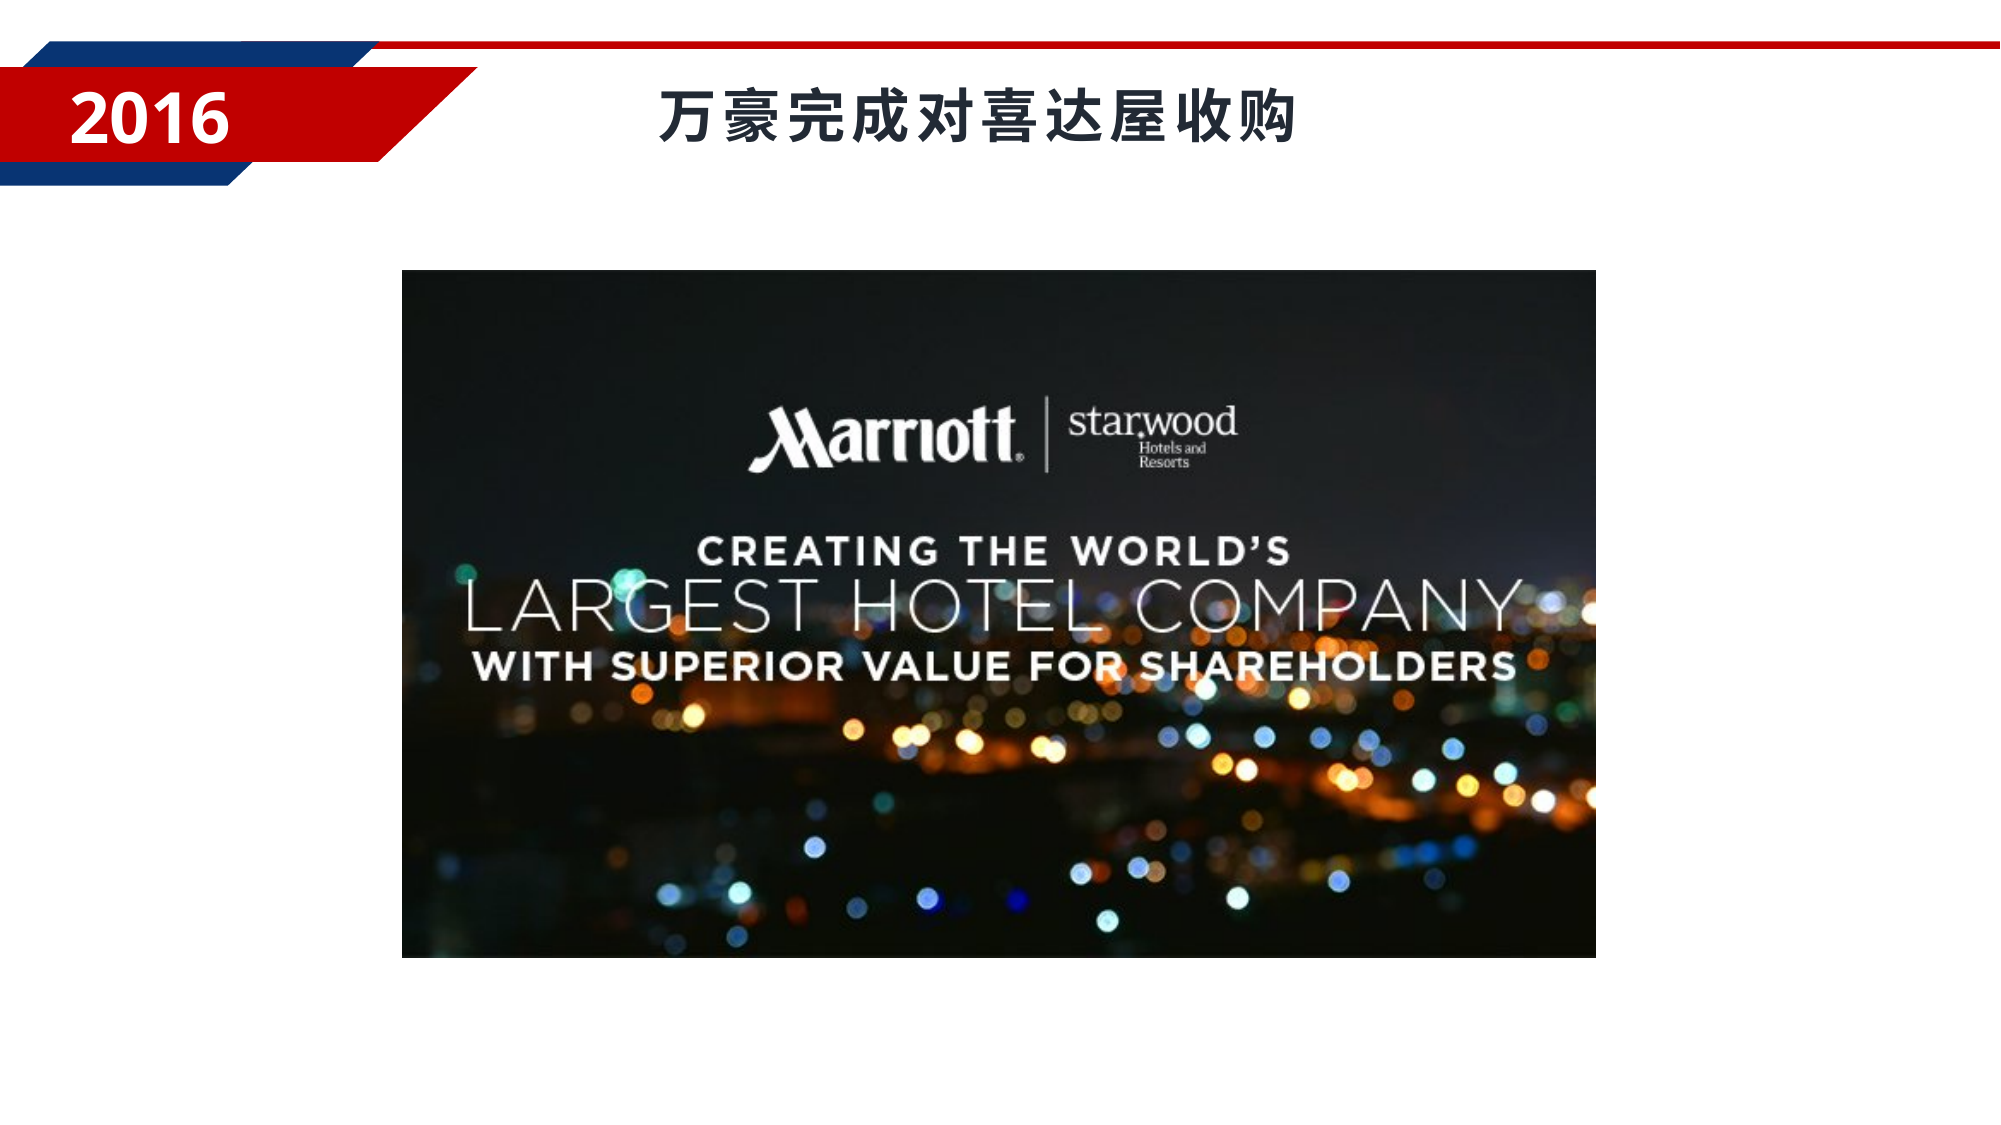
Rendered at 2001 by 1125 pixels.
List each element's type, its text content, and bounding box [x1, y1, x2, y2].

text_box 万豪完成对喜达屋收购 [478, 71, 1956, 167]
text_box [0, 41, 478, 186]
text_box [240, 40, 2000, 50]
picture [402, 270, 1596, 958]
